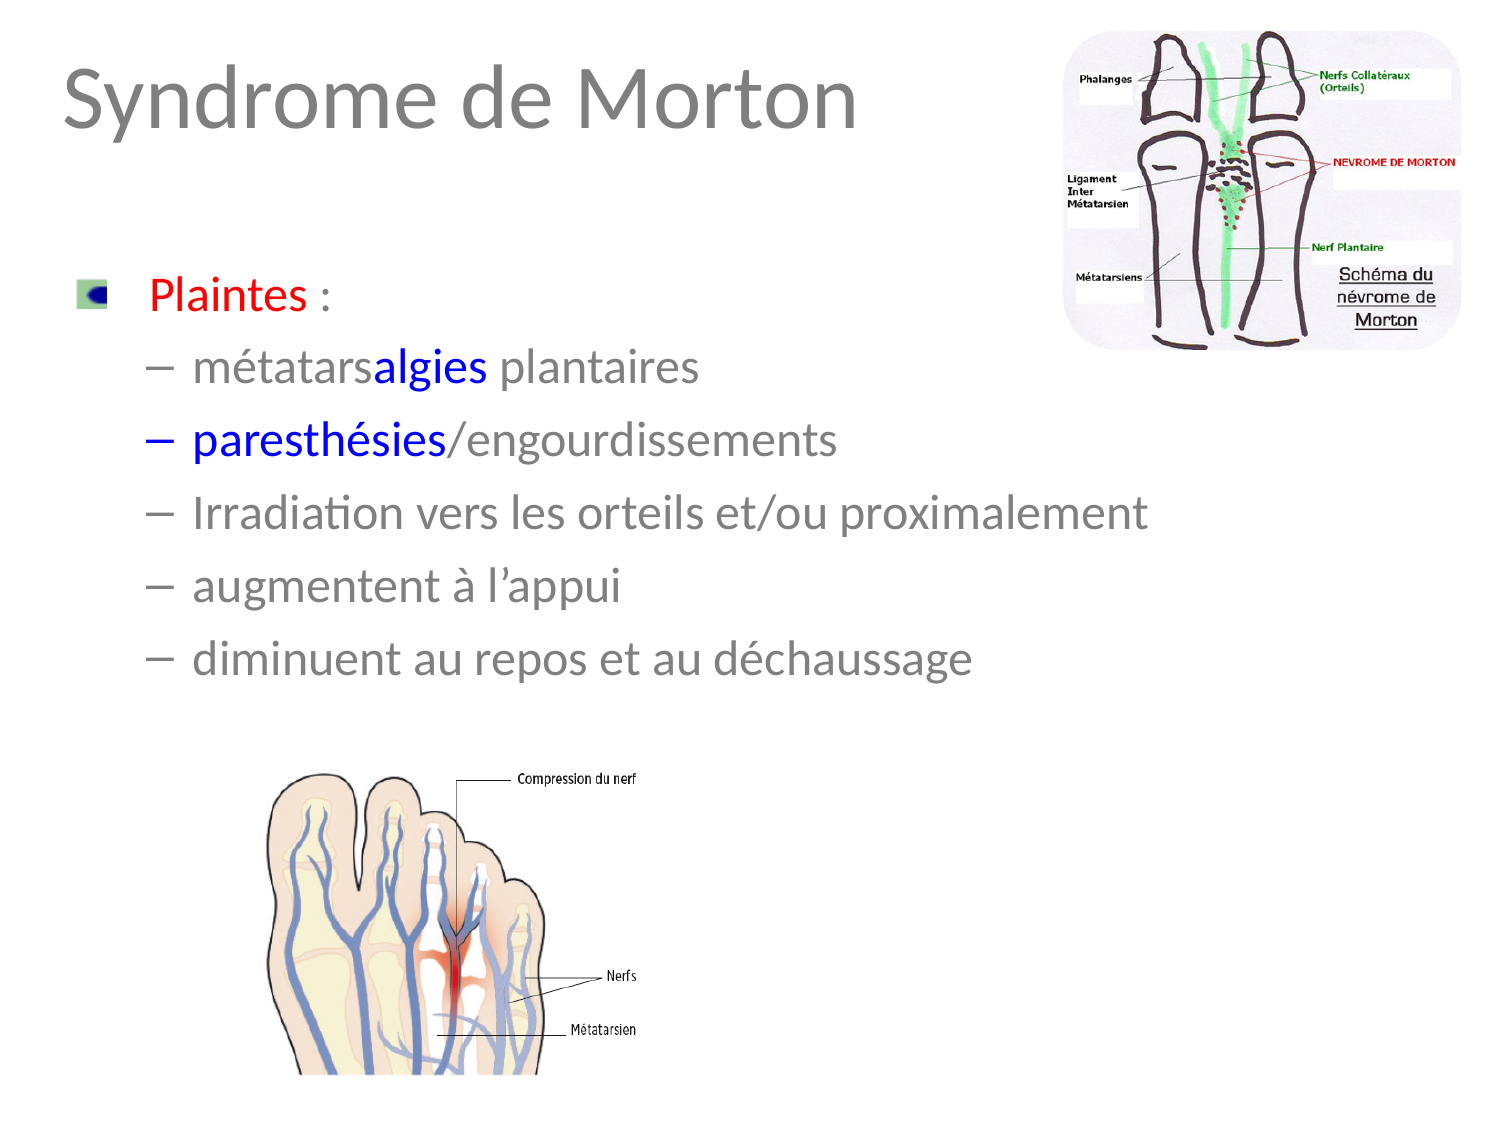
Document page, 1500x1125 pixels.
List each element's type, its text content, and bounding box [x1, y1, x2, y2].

picture [192, 753, 663, 1077]
text_box Syndrome de Morton [48, 28, 876, 154]
picture [1062, 30, 1462, 351]
text_box Plaintes : métatarsalgies plantaires paresthésies/engourdissements Irradiation vers les orteils et/ou proximalement augmentent à l’appui diminuent au repos et au déchaussage [56, 241, 1407, 984]
picture [70, 273, 107, 309]
